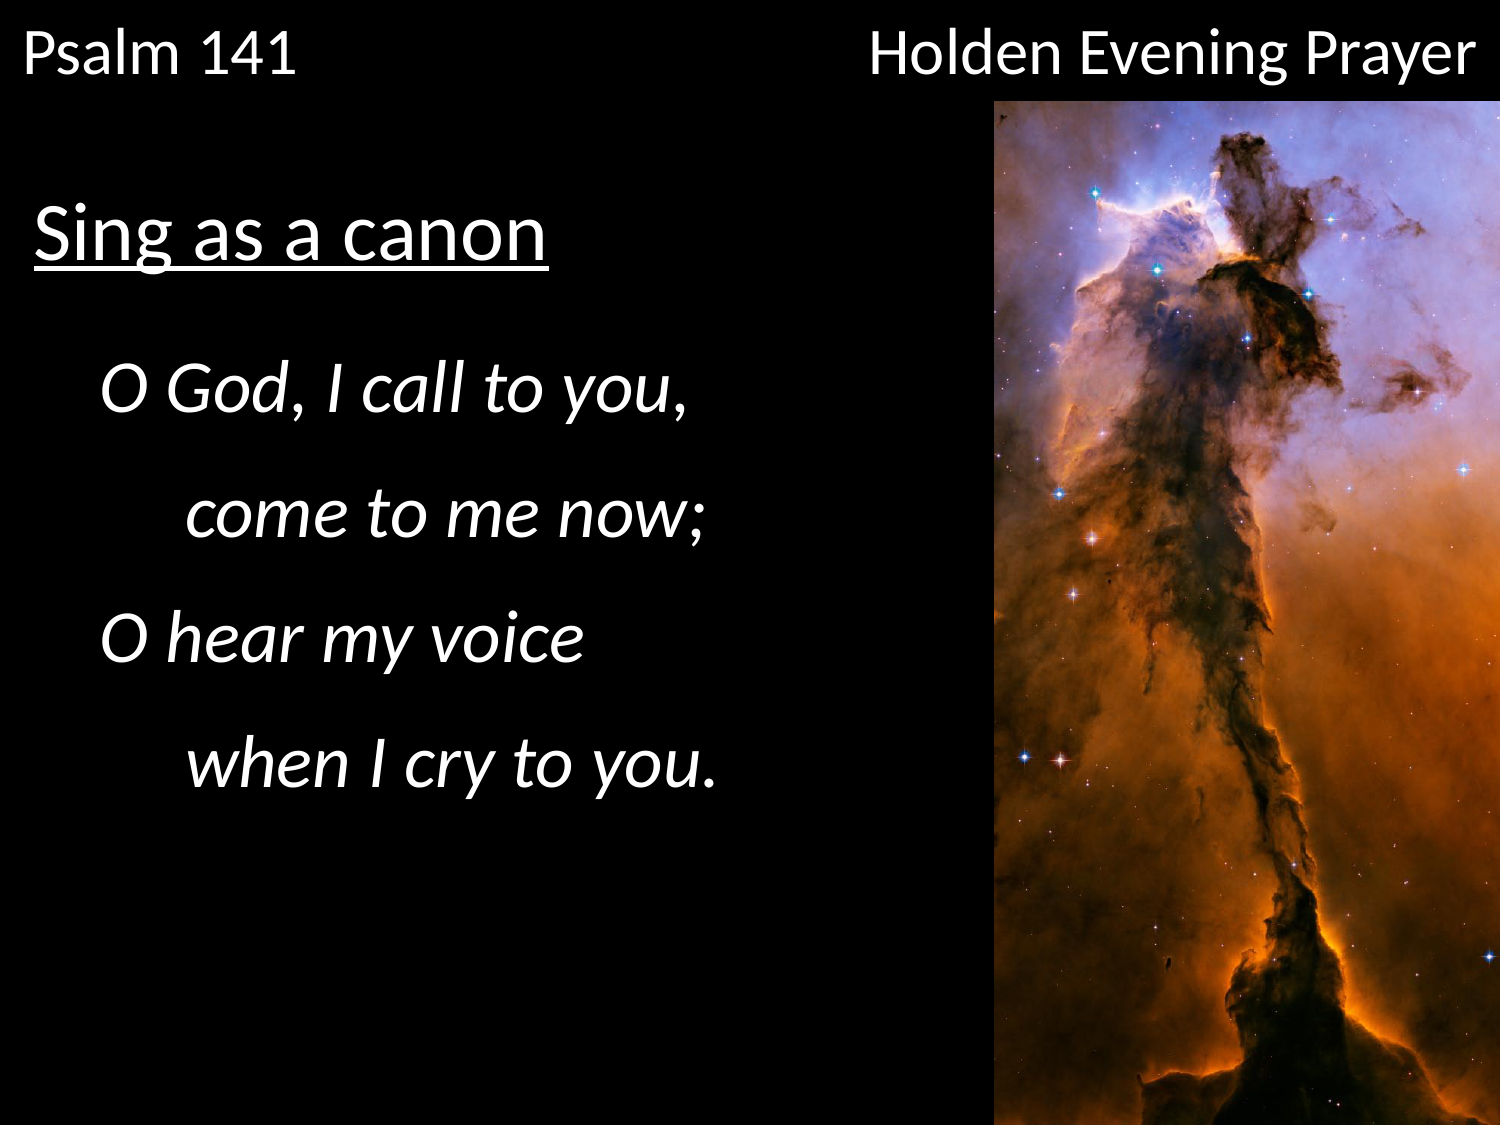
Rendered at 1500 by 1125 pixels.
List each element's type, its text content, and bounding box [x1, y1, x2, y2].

text_box Psalm 141 Holden Evening Prayer Sing as a canon O God, I call to you, come to me now; O hear my voice when I cry to you. [0, 0, 1500, 1125]
picture [993, 100, 1500, 1125]
